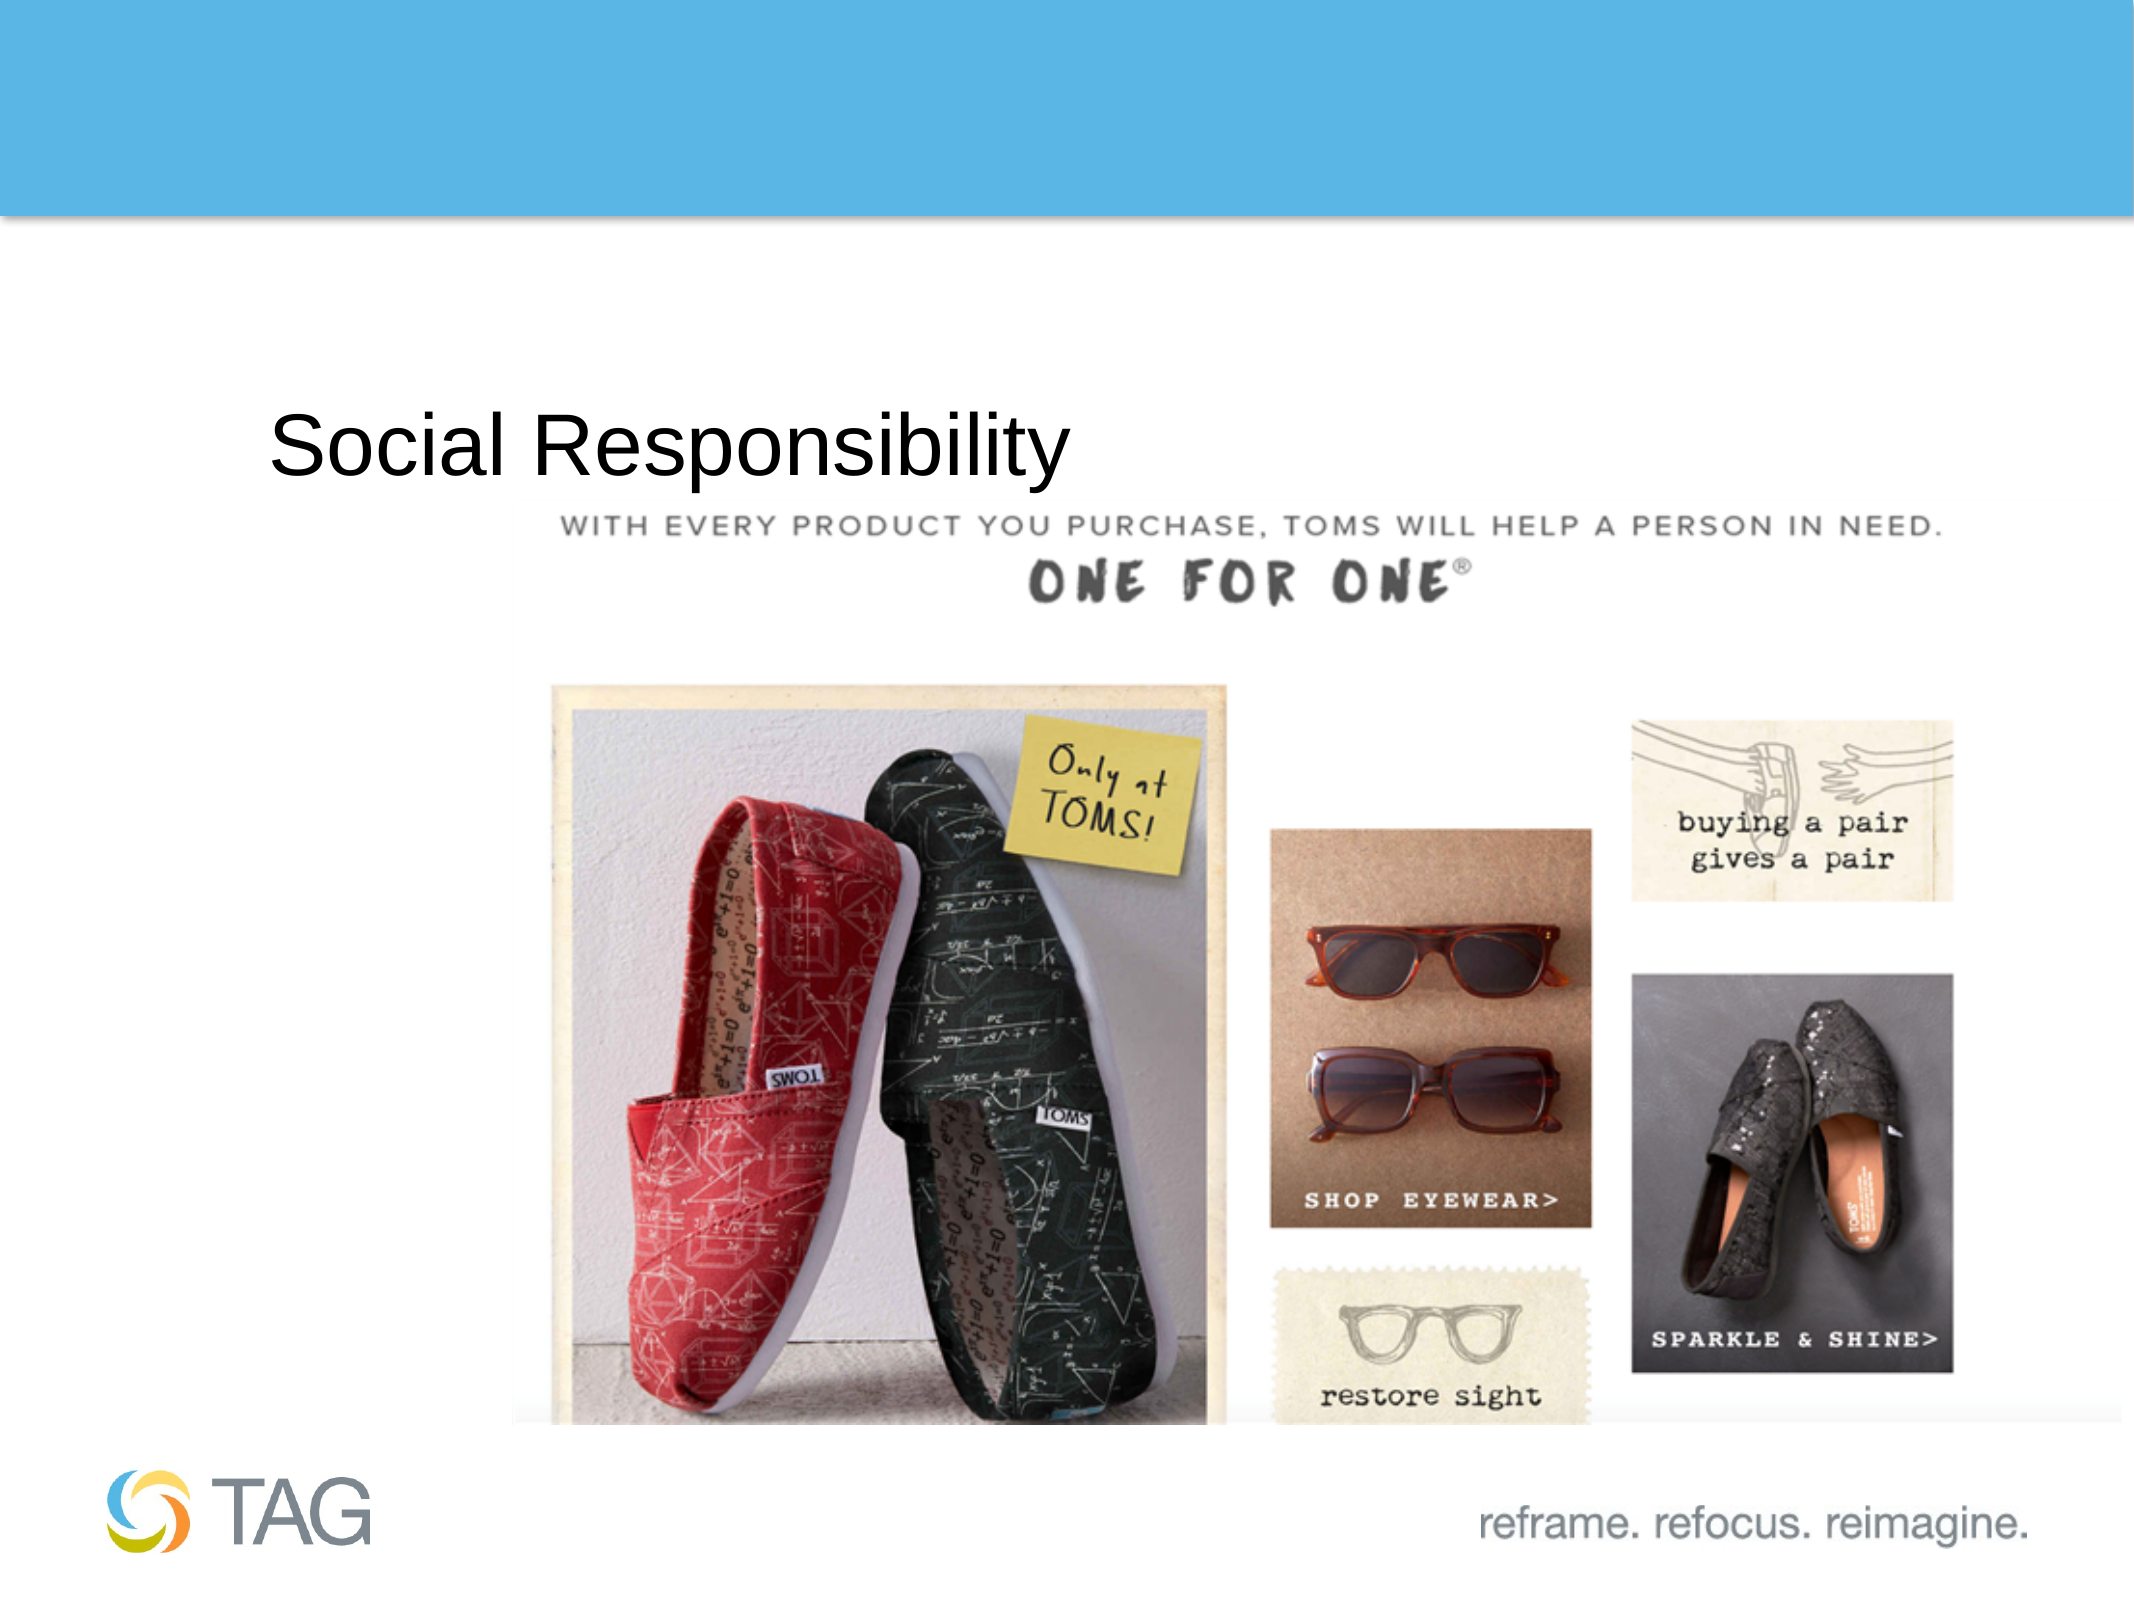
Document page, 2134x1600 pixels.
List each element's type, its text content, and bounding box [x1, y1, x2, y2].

picture [1481, 1505, 2027, 1549]
picture [107, 1470, 370, 1553]
list Social Responsibility [207, 207, 1926, 674]
picture [511, 499, 2124, 1426]
